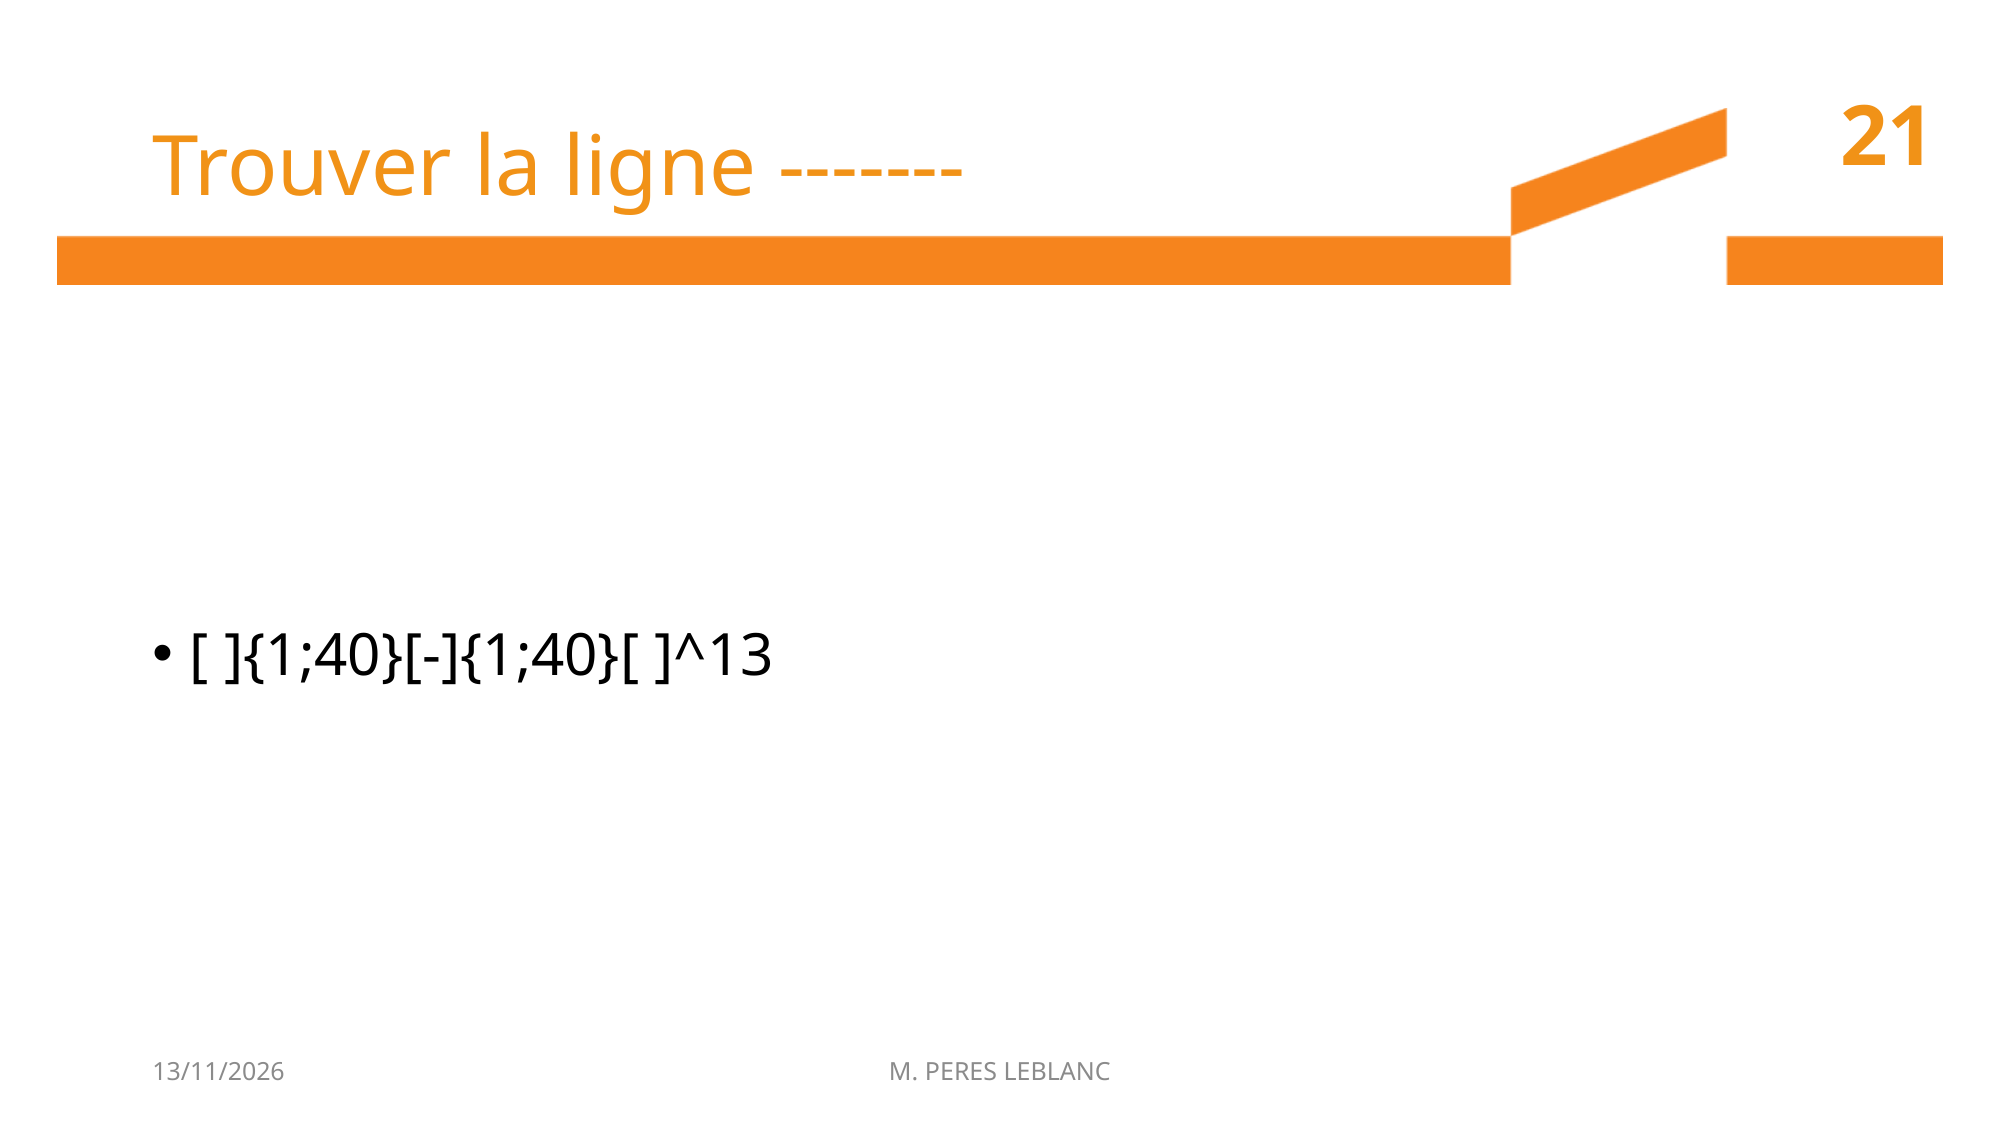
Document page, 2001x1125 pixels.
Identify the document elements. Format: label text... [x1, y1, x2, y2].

slide_number 21 [1500, 108, 1951, 169]
picture [57, 108, 1943, 285]
list [ ]{1;40}[-]{1;40}[ ]^13 [137, 299, 1863, 1014]
footer M. PERES LEBLANC [662, 1042, 1338, 1103]
title Trouver la ligne ------- [137, 59, 1863, 278]
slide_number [137, 1042, 588, 1103]
